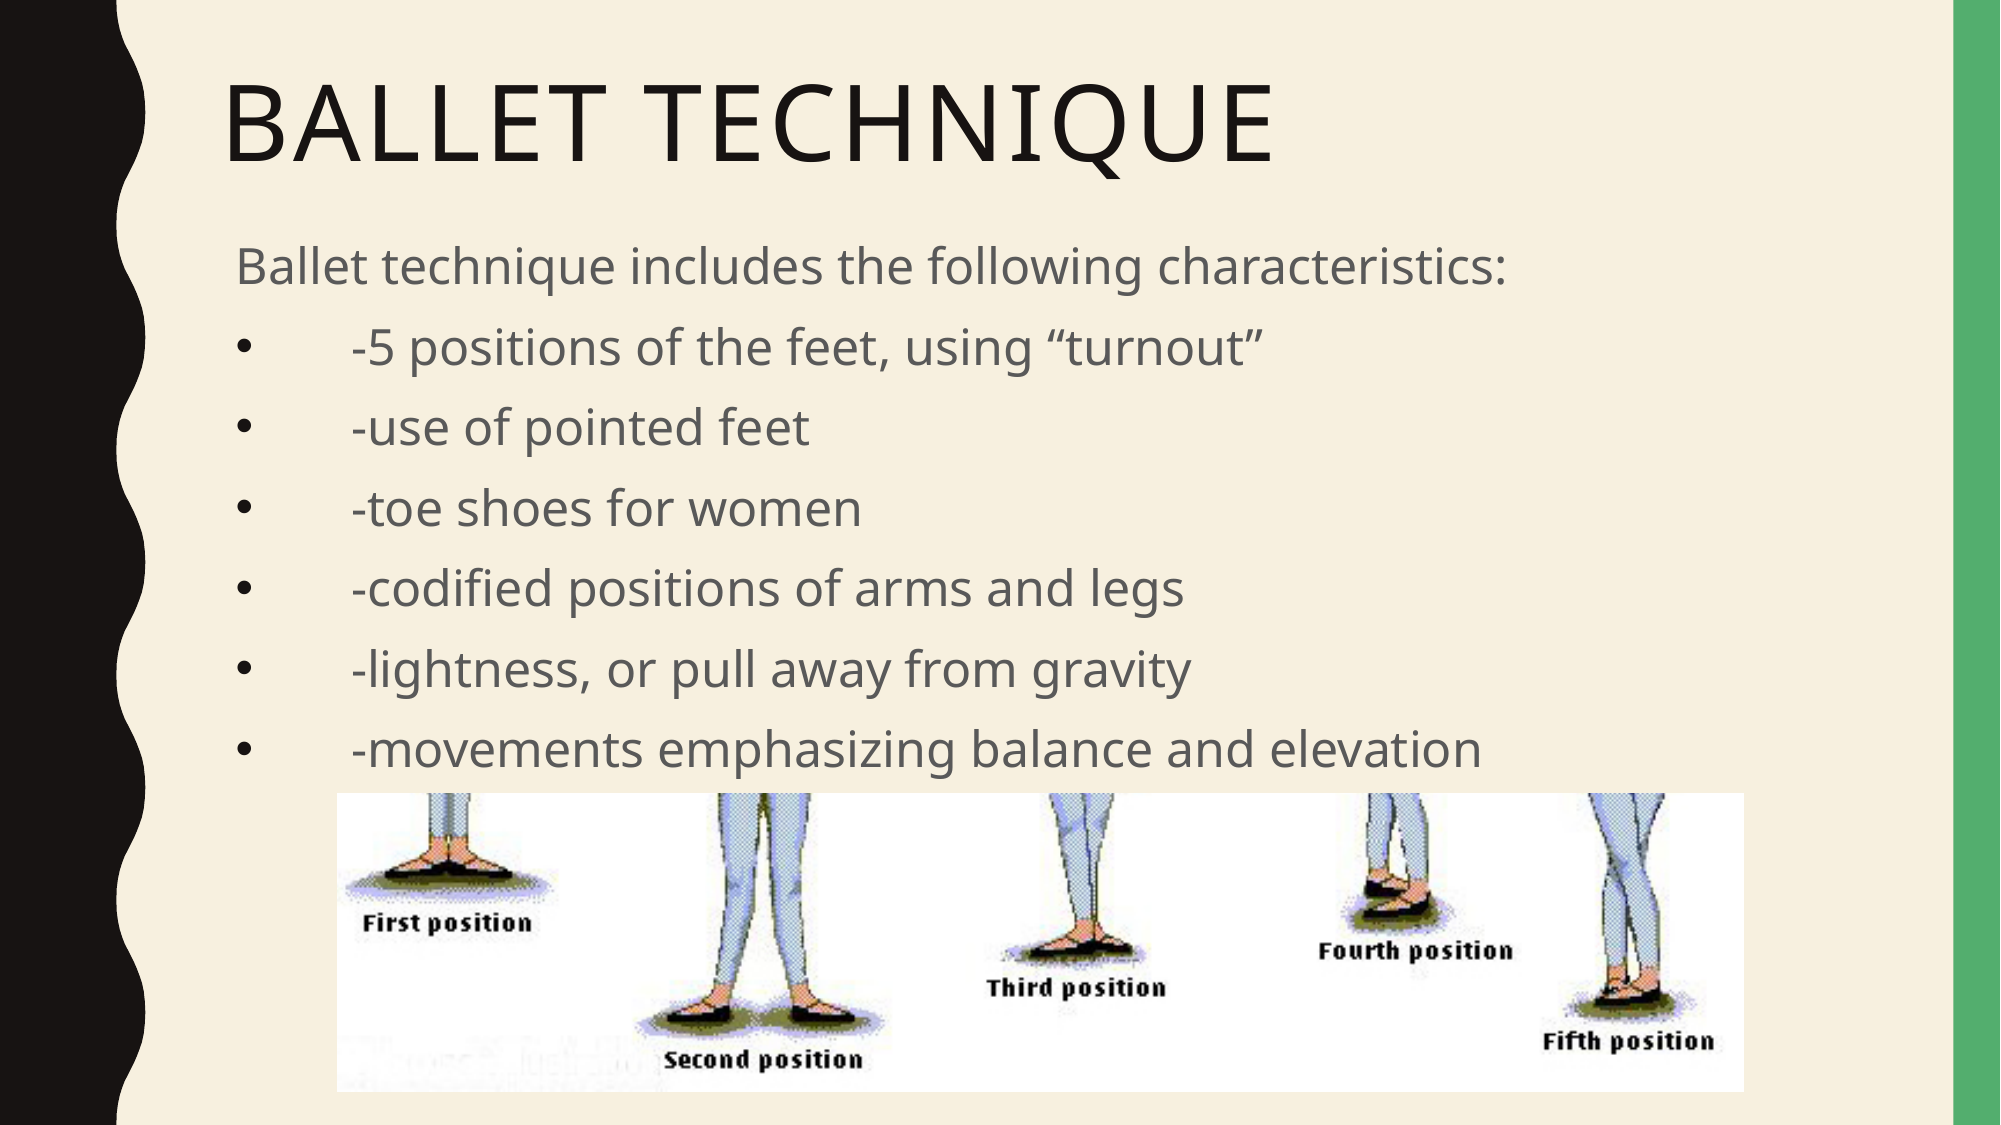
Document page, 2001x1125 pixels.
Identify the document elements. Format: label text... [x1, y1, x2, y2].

list Ballet technique includes the following characteristics: -5 positions of the feet, using “turnout” -use of pointed feet -toe shoes for women -codified positions of arms and legs -lightness, or pull away from gravity -movements emphasizing balance and elevation [220, 221, 1891, 811]
picture [337, 793, 1744, 1092]
title Ballet Technique [205, 62, 1875, 308]
